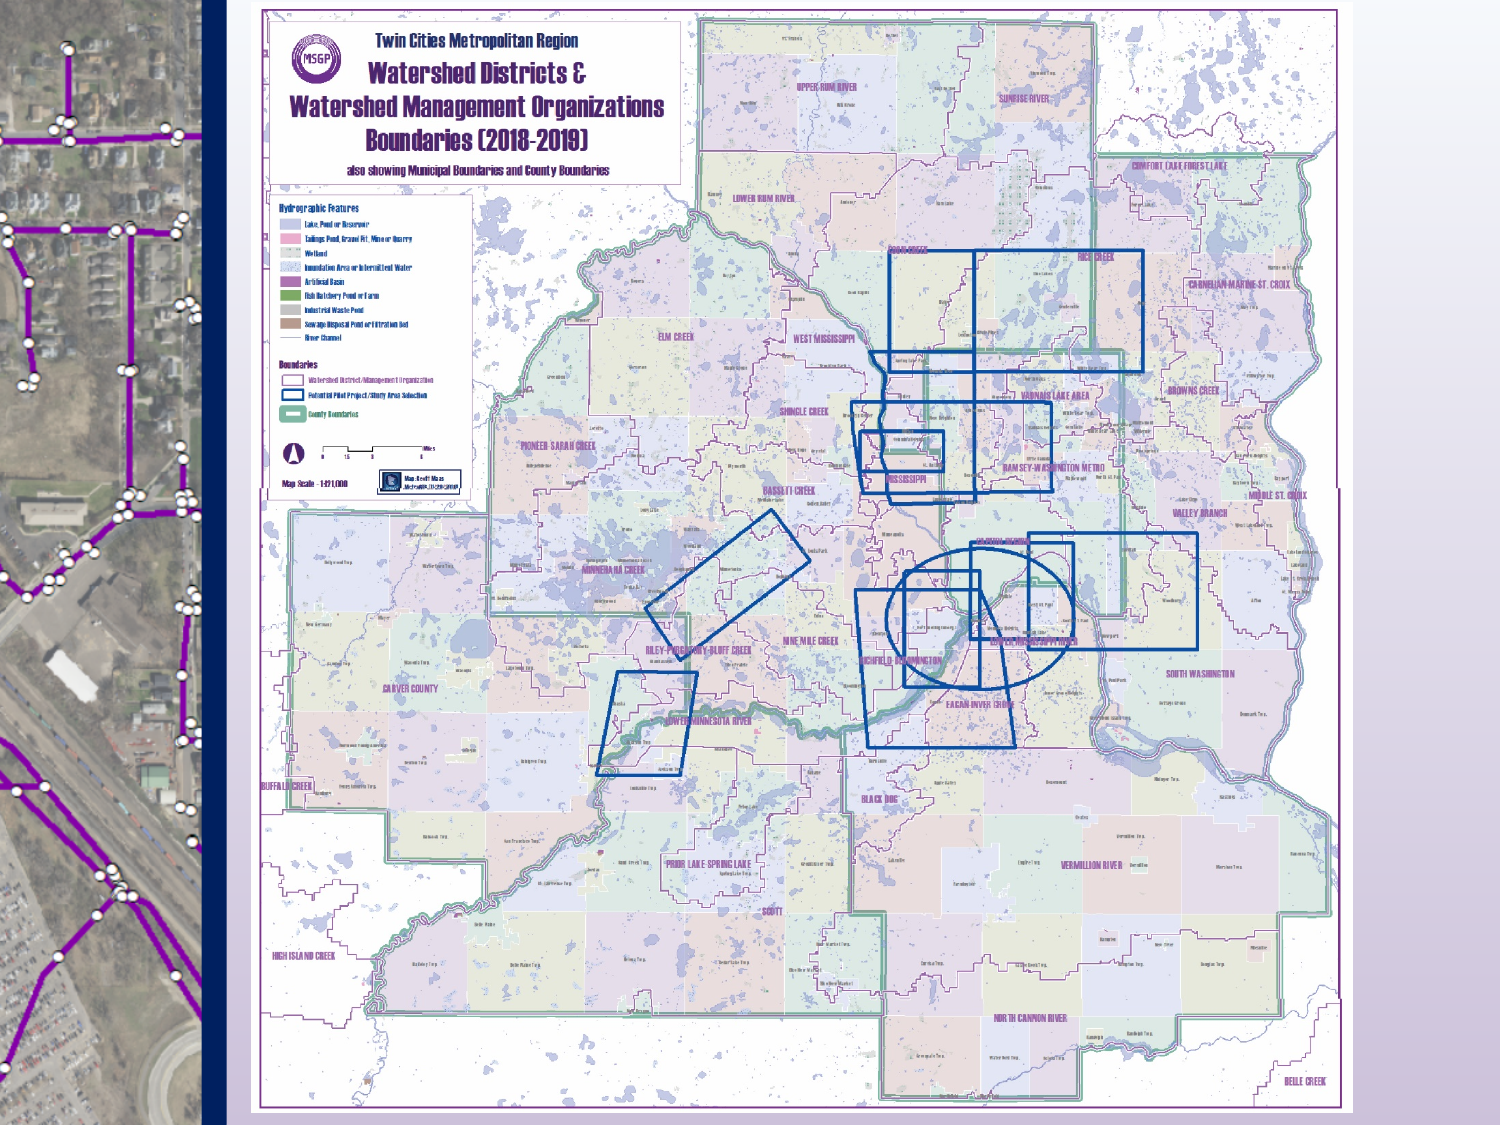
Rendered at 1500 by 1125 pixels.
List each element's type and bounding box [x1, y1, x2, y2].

picture [0, 0, 226, 1125]
text_box [229, 0, 1500, 1125]
picture [251, 2, 1353, 1113]
